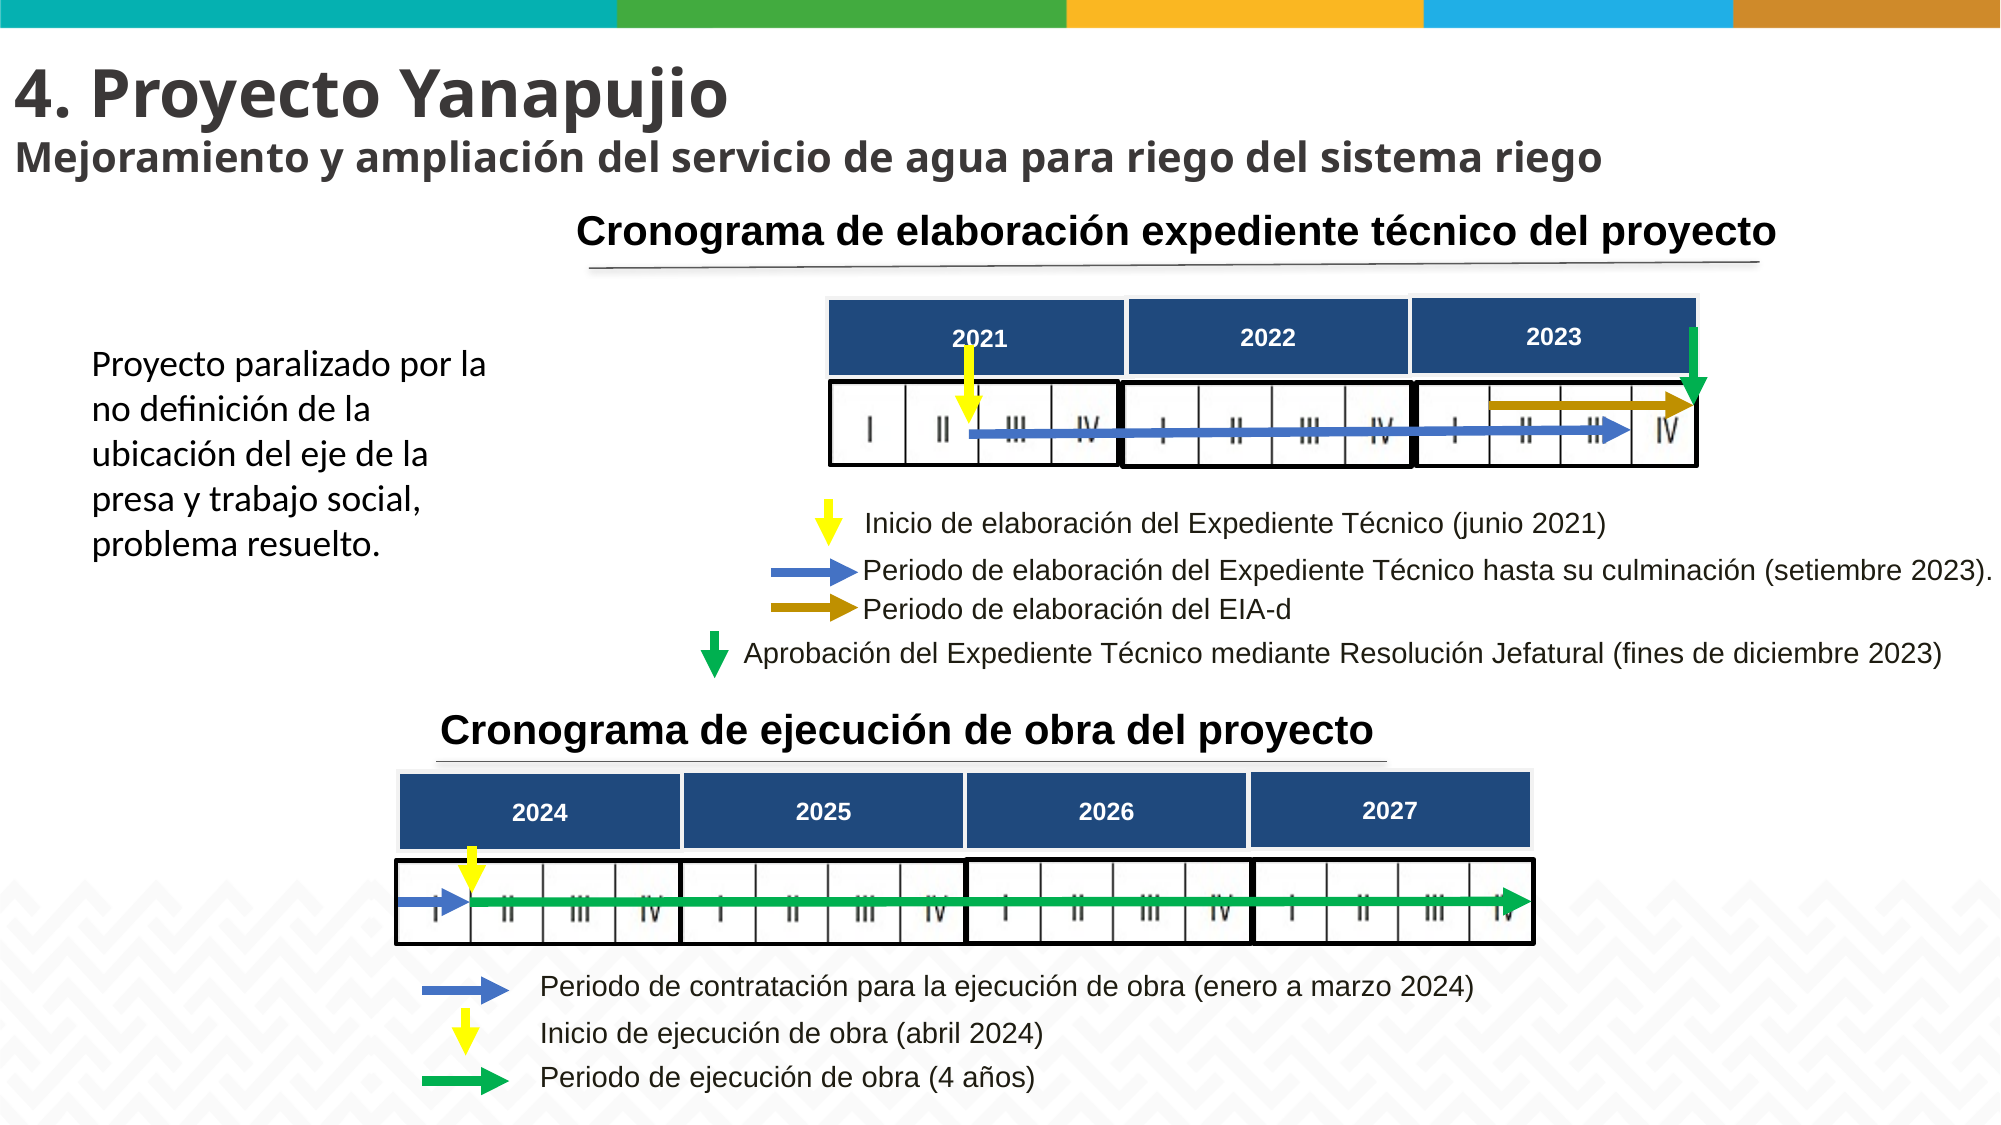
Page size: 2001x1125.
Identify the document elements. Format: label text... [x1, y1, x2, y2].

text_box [536, 196, 1911, 546]
text_box 4. Proyecto Yanapujio Mejoramiento y ampliación del servicio de agua para riego del sistema riego [0, 43, 1907, 189]
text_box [968, 429, 1631, 435]
text_box 2024 [398, 771, 681, 851]
text_box Inicio de ejecución de obra (abril 2024) [525, 1008, 1587, 1051]
text_box Periodo de contratación para la ejecución de obra (enero a marzo 2024) [525, 961, 1587, 1008]
text_box 2027 [1248, 769, 1533, 849]
text_box 2026 [964, 770, 1249, 851]
text_box Periodo de ejecución de obra (4 años) [525, 1051, 1587, 1099]
text_box Aprobación del Expediente Técnico mediante Resolución Jefatural (fines de diciembre 2023) [728, 628, 1977, 676]
text_box Periodo de elaboración del Expediente Técnico hasta su culminación (setiembre 2023). [847, 545, 2000, 592]
text_box Periodo de elaboración del EIA-d [847, 584, 1910, 628]
text_box Proyecto paralizado por la no definición de la ubicación del eje de la presa y trabajo social, problema resuelto. [76, 332, 509, 572]
picture [0, 0, 2001, 1125]
text_box 2025 [681, 771, 964, 851]
text_box Cronograma de ejecución de obra del proyecto [266, 695, 1548, 761]
